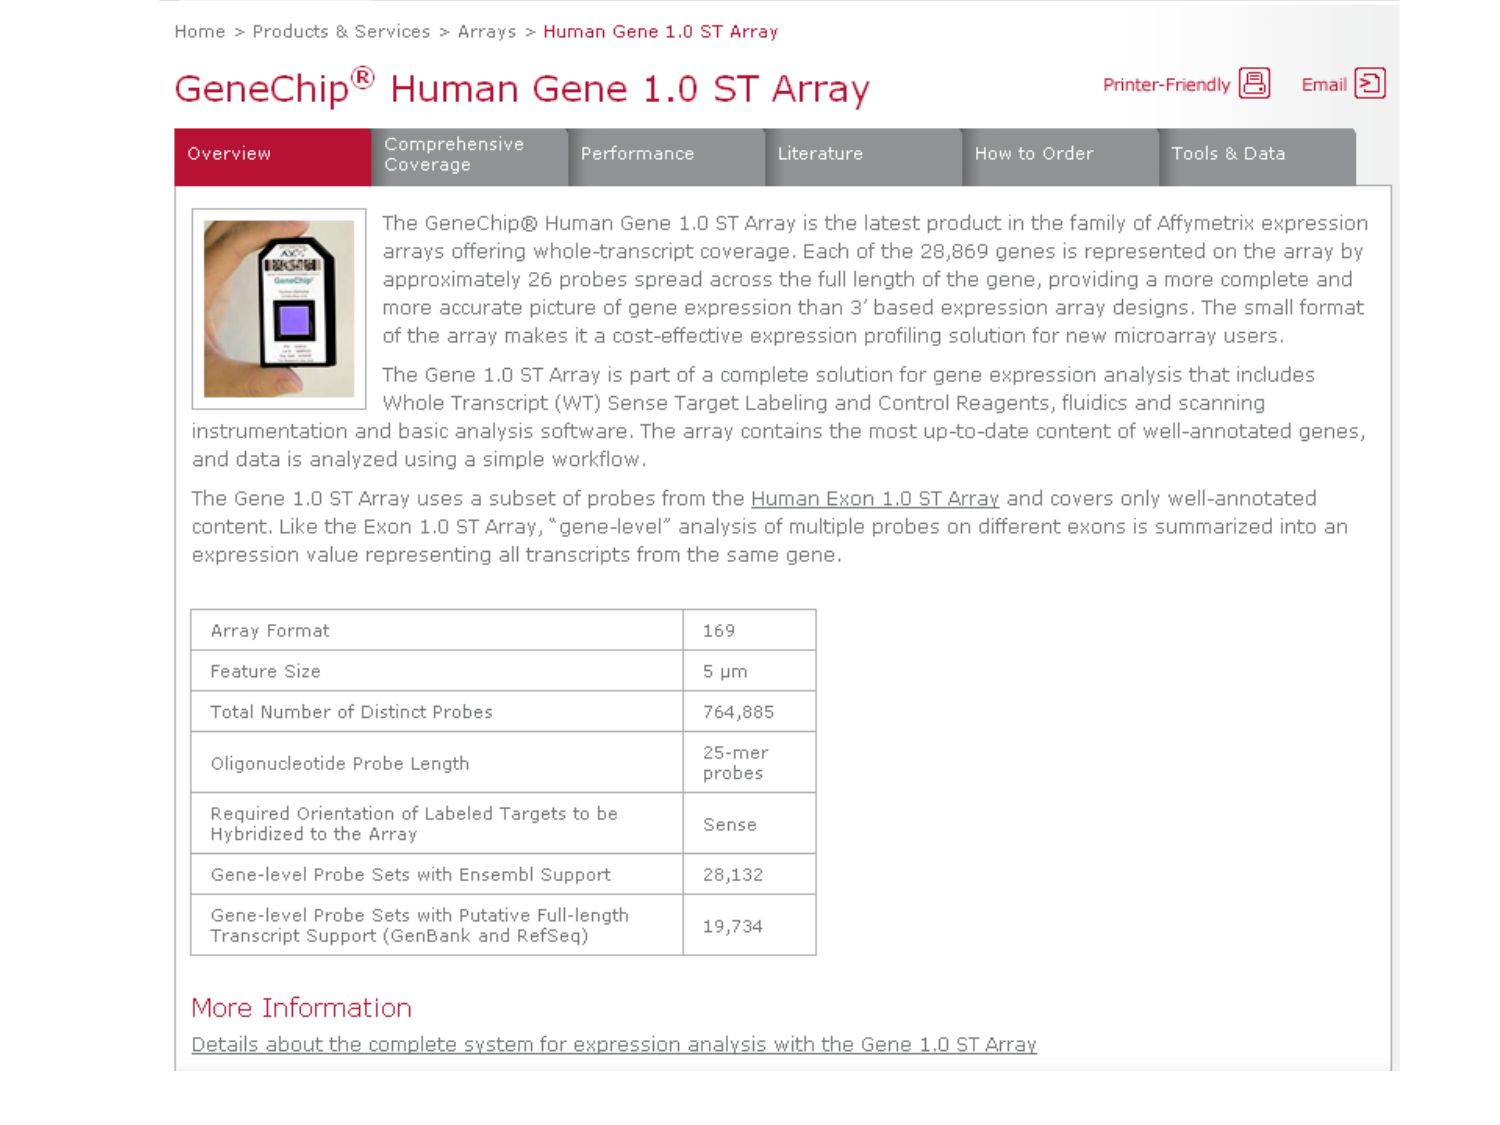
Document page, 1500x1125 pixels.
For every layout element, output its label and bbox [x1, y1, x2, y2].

picture [159, 0, 1400, 1071]
